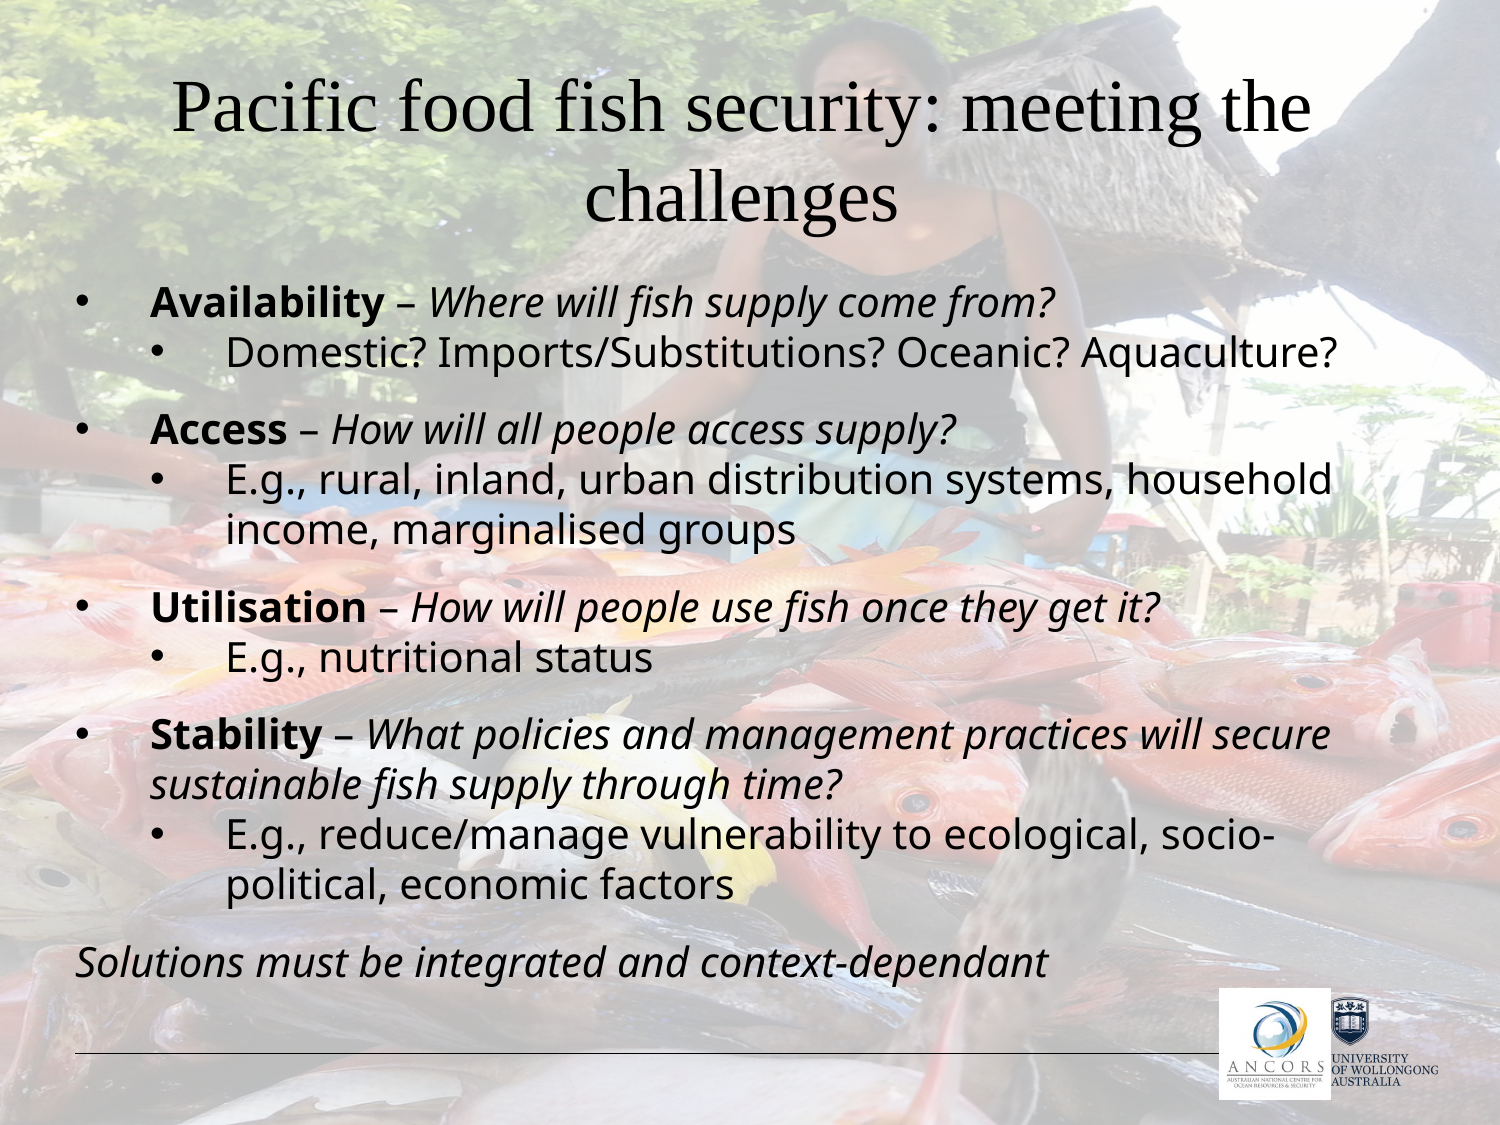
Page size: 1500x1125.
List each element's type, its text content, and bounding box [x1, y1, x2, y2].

text_box Availability – Where will fish supply come from? Domestic? Imports/Substitutions? Oceanic? Aquaculture? Access – How will all people access supply? E.g., rural, inland, urban distribution systems, household income, marginalised groups Utilisation – How will people use fish once they get it? E.g., nutritional status Stability – What policies and management practices will secure sustainable fish supply through time? E.g., reduce/manage vulnerability to ecological, socio-political, economic factors Solutions must be integrated and context-dependant [75, 275, 1408, 1053]
text_box Pacific food fish security: meeting the challenges [74, 56, 1425, 212]
picture [1218, 987, 1332, 1101]
